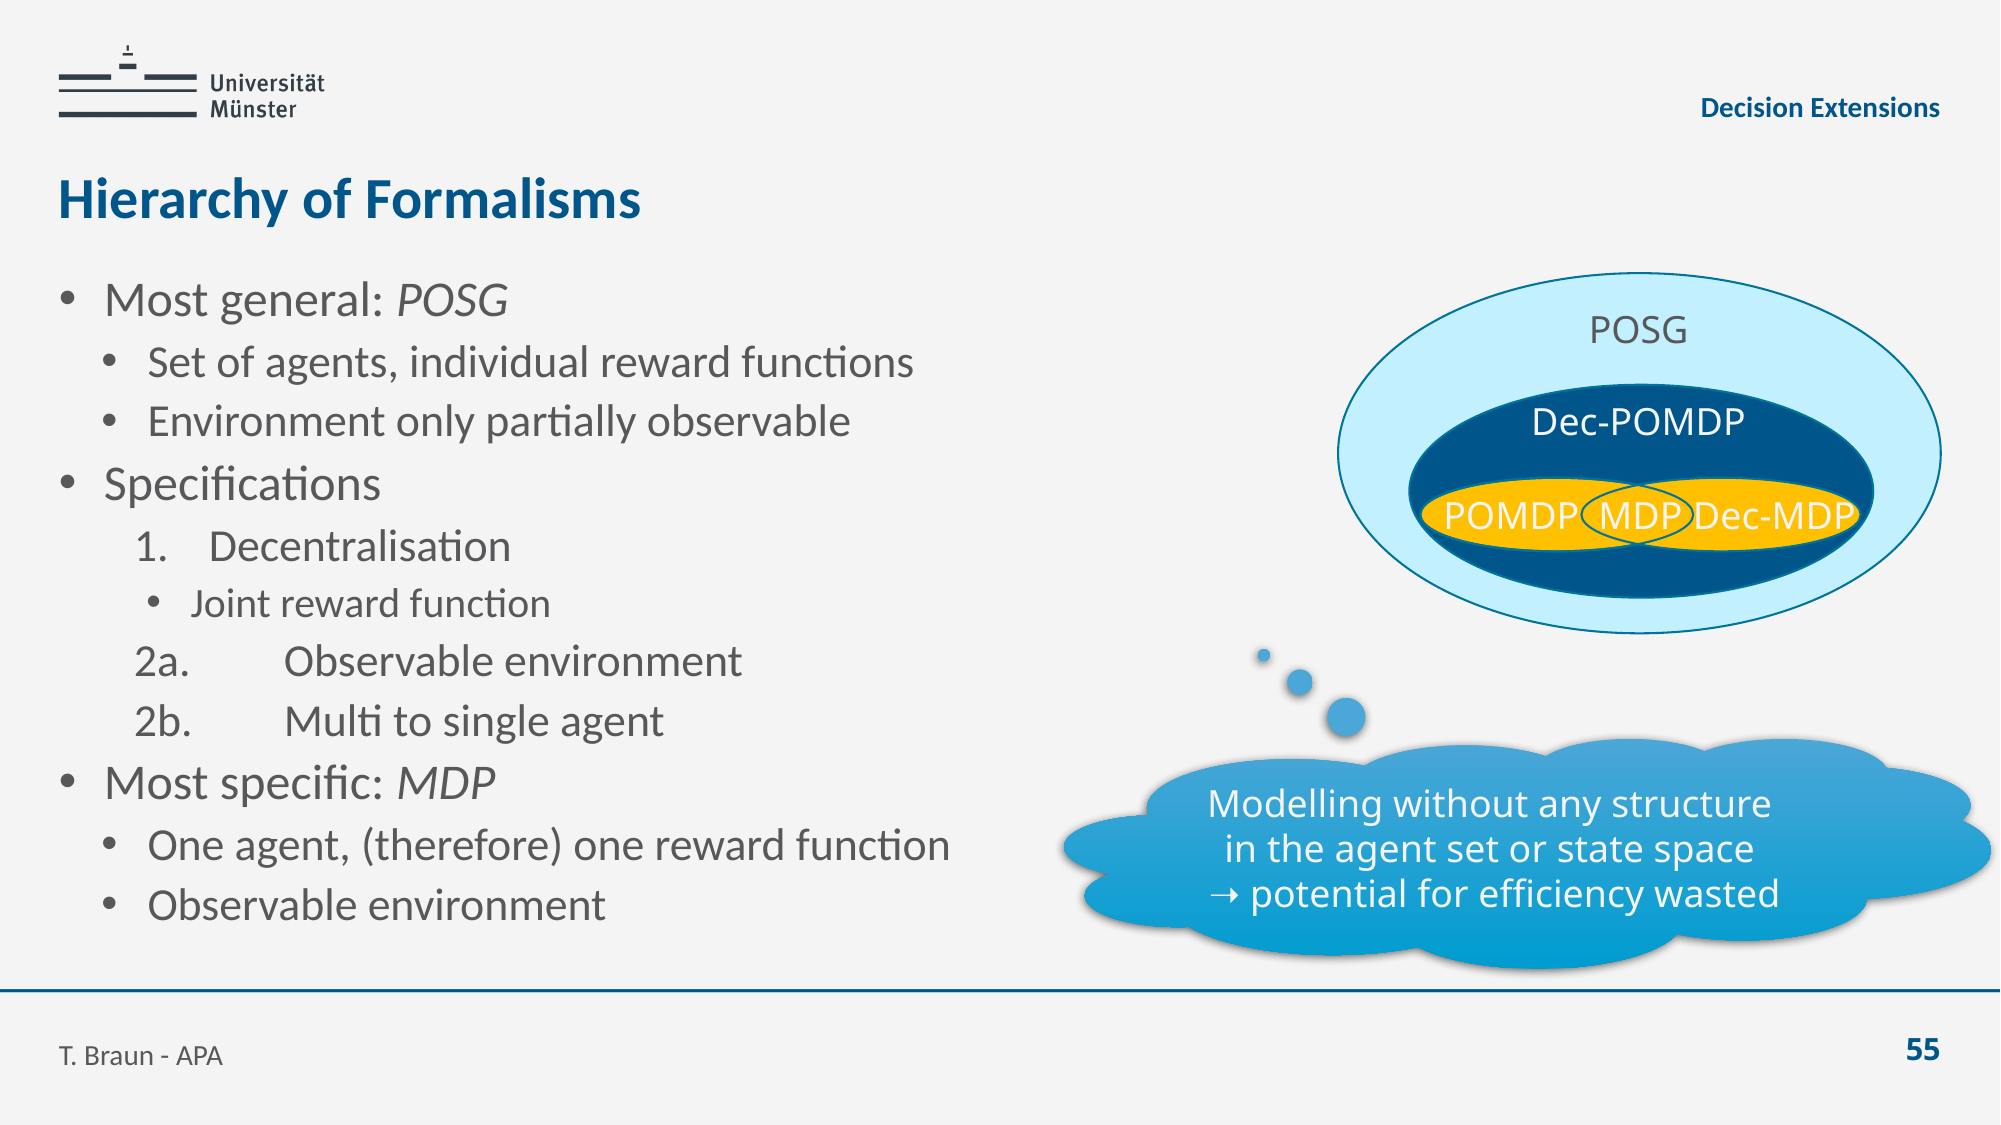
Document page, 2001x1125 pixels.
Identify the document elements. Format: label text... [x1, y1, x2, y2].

title Hierarchy of Formalisms [58, 148, 1941, 243]
slide_number Decision Extensions [589, 63, 1941, 123]
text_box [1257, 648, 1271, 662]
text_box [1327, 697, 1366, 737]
list Most general: POSG Set of agents, individual reward functions Environment only partially observable Specifications Decentralisation Joint reward function 2a. Observable environment 2b. Multi to single agent Most specific: MDP One agent, (therefore) one reward function Observable environment [58, 273, 1941, 969]
picture [57, 43, 326, 119]
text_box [1338, 273, 1941, 634]
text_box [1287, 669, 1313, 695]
text_box Modelling without any structure in the agent set or state space ➝ potential for efficiency wasted [1063, 738, 1992, 969]
footer T. Braun - APA [58, 1012, 1440, 1072]
slide_number 55 [1822, 1012, 1941, 1072]
